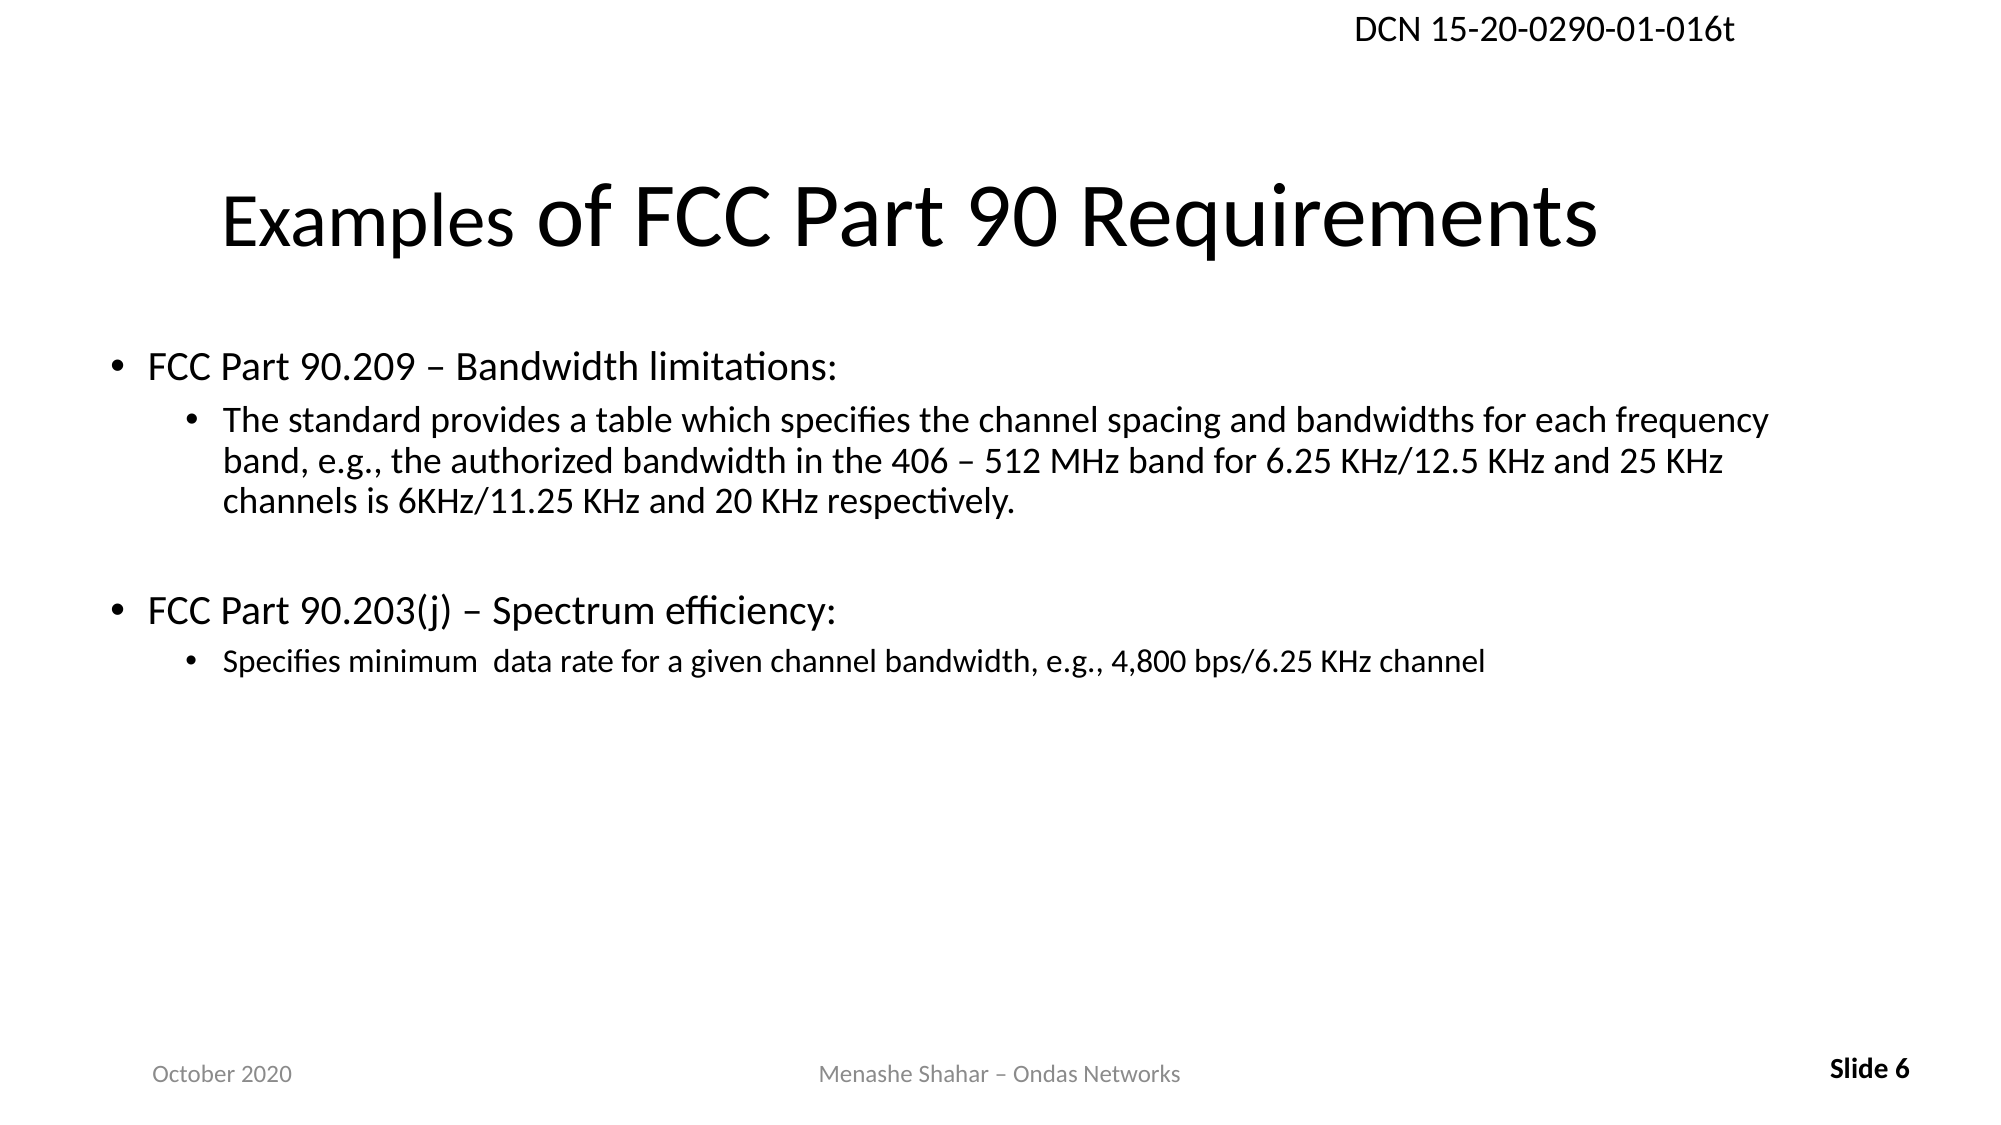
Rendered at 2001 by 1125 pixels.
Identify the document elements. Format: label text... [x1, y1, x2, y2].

text_box October 2020 [137, 1042, 588, 1103]
text_box Slide 6 [1437, 1037, 1925, 1098]
text_box Examples of FCC Part 90 Requirements [206, 159, 1748, 308]
text_box FCC Part 90.209 – Bandwidth limitations: The standard provides a table which specifies the channel spacing and bandwidths for each frequency band, e.g., the authorized bandwidth in the 406 – 512 MHz band for 6.25 KHz/12.5 KHz and 25 KHz channels is 6KHz/11.25 KHz and 20 KHz respectively. FCC Part 90.203(j) – Spectrum efficiency: Specifies minimum data rate for a given channel bandwidth, e.g., 4,800 bps/6.25 KHz channel [95, 337, 1858, 983]
footer Menashe Shahar – Ondas Networks [662, 1042, 1338, 1103]
